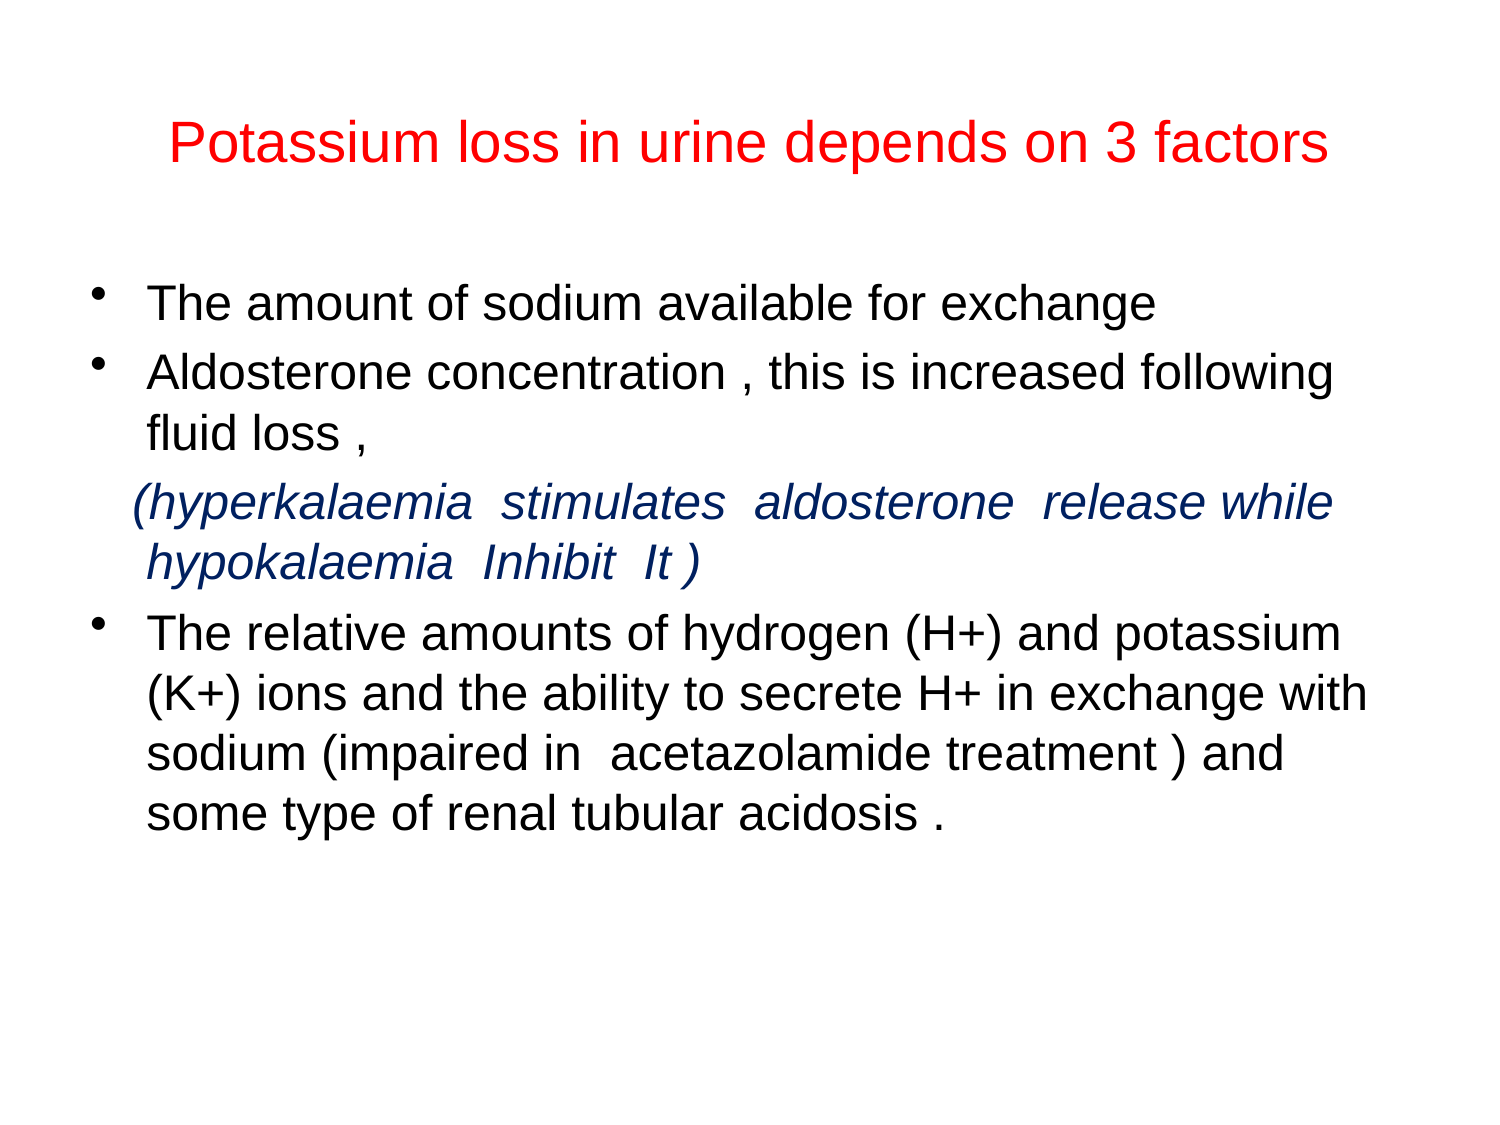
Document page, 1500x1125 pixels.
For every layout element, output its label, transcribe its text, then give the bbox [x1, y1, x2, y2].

title Potassium loss in urine depends on 3 factors [74, 44, 1426, 233]
list The amount of sodium available for exchange Aldosterone concentration , this is increased following fluid loss , (hyperkalaemia stimulates aldosterone release while hypokalaemia Inhibit It ) The relative amounts of hydrogen (H+) and potassium (K+) ions and the ability to secrete H+ in exchange with sodium (impaired in acetazolamide treatment ) and some type of renal tubular acidosis . [74, 262, 1426, 1006]
